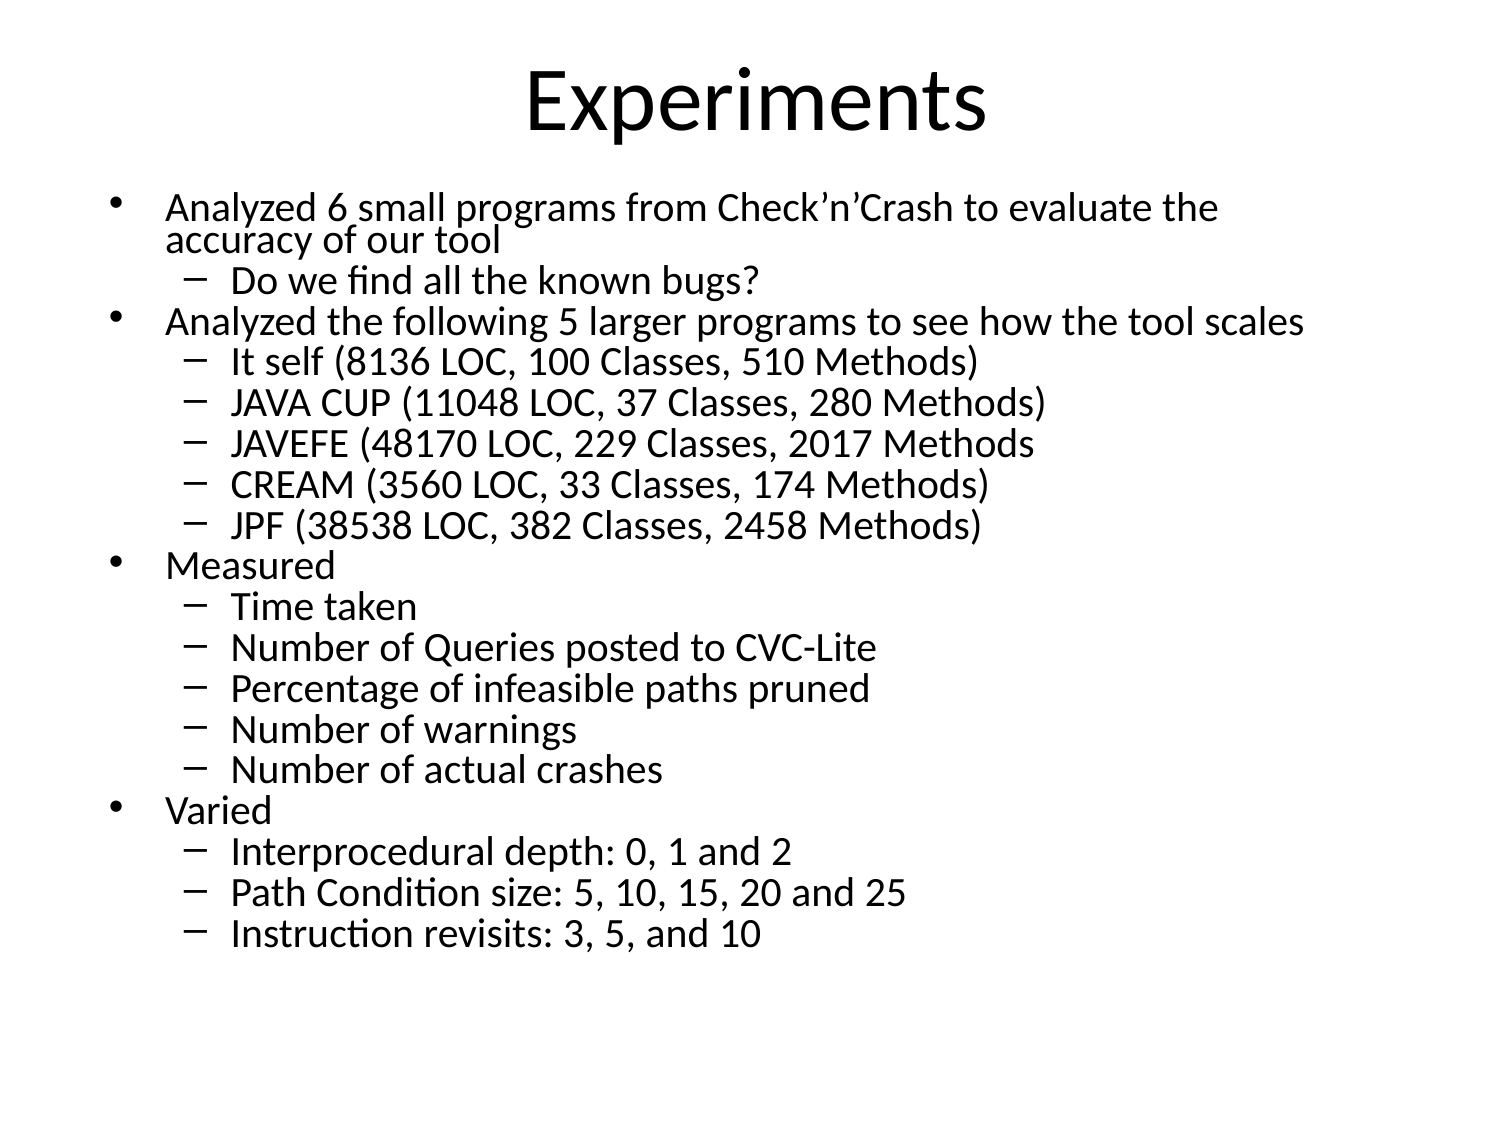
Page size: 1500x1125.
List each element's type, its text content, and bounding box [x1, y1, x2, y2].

title Experiments [82, 0, 1432, 188]
list Analyzed 6 small programs from Check’n’Crash to evaluate the accuracy of our tool Do we find all the known bugs? Analyzed the following 5 larger programs to see how the tool scales It self (8136 LOC, 100 Classes, 510 Methods) JAVA CUP (11048 LOC, 37 Classes, 280 Methods) JAVEFE (48170 LOC, 229 Classes, 2017 Methods CREAM (3560 LOC, 33 Classes, 174 Methods) JPF (38538 LOC, 382 Classes, 2458 Methods) Measured Time taken Number of Queries posted to CVC-Lite Percentage of infeasible paths pruned Number of warnings Number of actual crashes Varied Interprocedural depth: 0, 1 and 2 Path Condition size: 5, 10, 15, 20 and 25 Instruction revisits: 3, 5, and 10 [93, 187, 1332, 1125]
